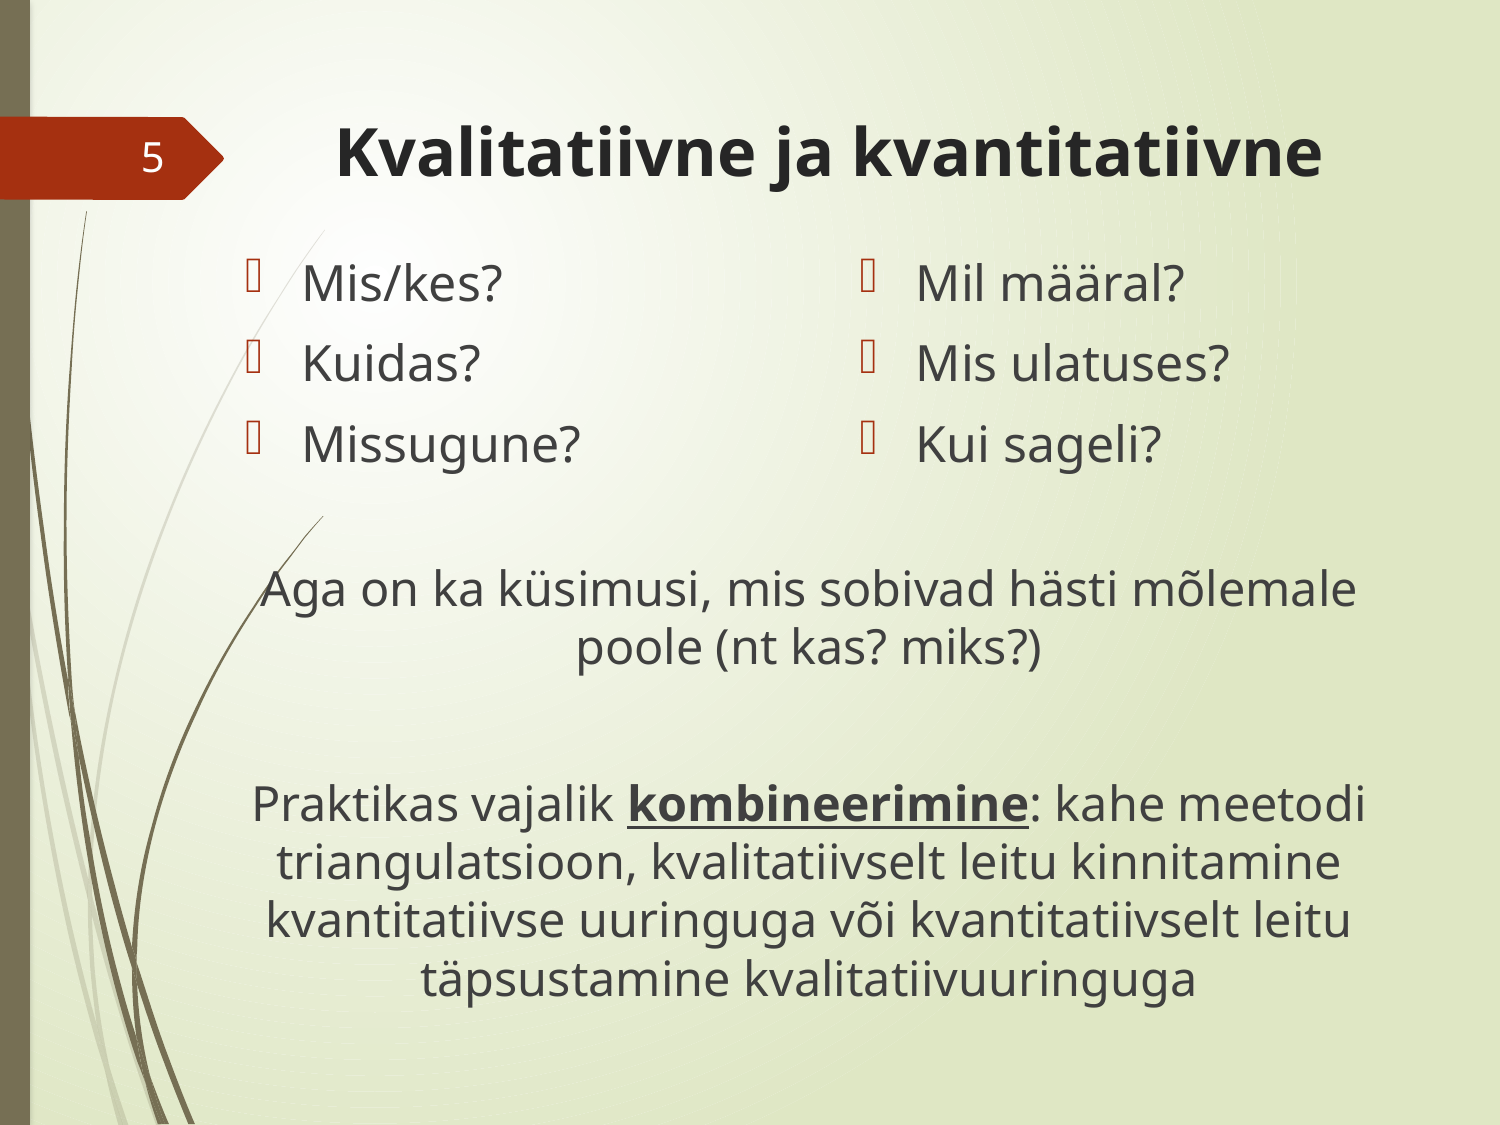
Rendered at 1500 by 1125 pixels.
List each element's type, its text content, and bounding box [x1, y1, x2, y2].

title Kvalitatiivne ja kvantitatiivne [319, 102, 1400, 220]
list Mis/kes? Kuidas? Missugune? [230, 243, 786, 539]
slide_number 5 [83, 129, 180, 190]
text_box Aga on ka küsimusi, mis sobivad hästi mõlemale poole (nt kas? miks?) Praktikas vajalik kombineerimine: kahe meetodi triangulatsioon, kvalitatiivselt leitu kinnitamine kvantitatiivse uuringuga või kvantitatiivselt leitu täpsustamine kvalitatiivuuringuga [230, 550, 1388, 1071]
text_box Mil määral? Mis ulatuses? Kui sageli? [844, 243, 1400, 539]
